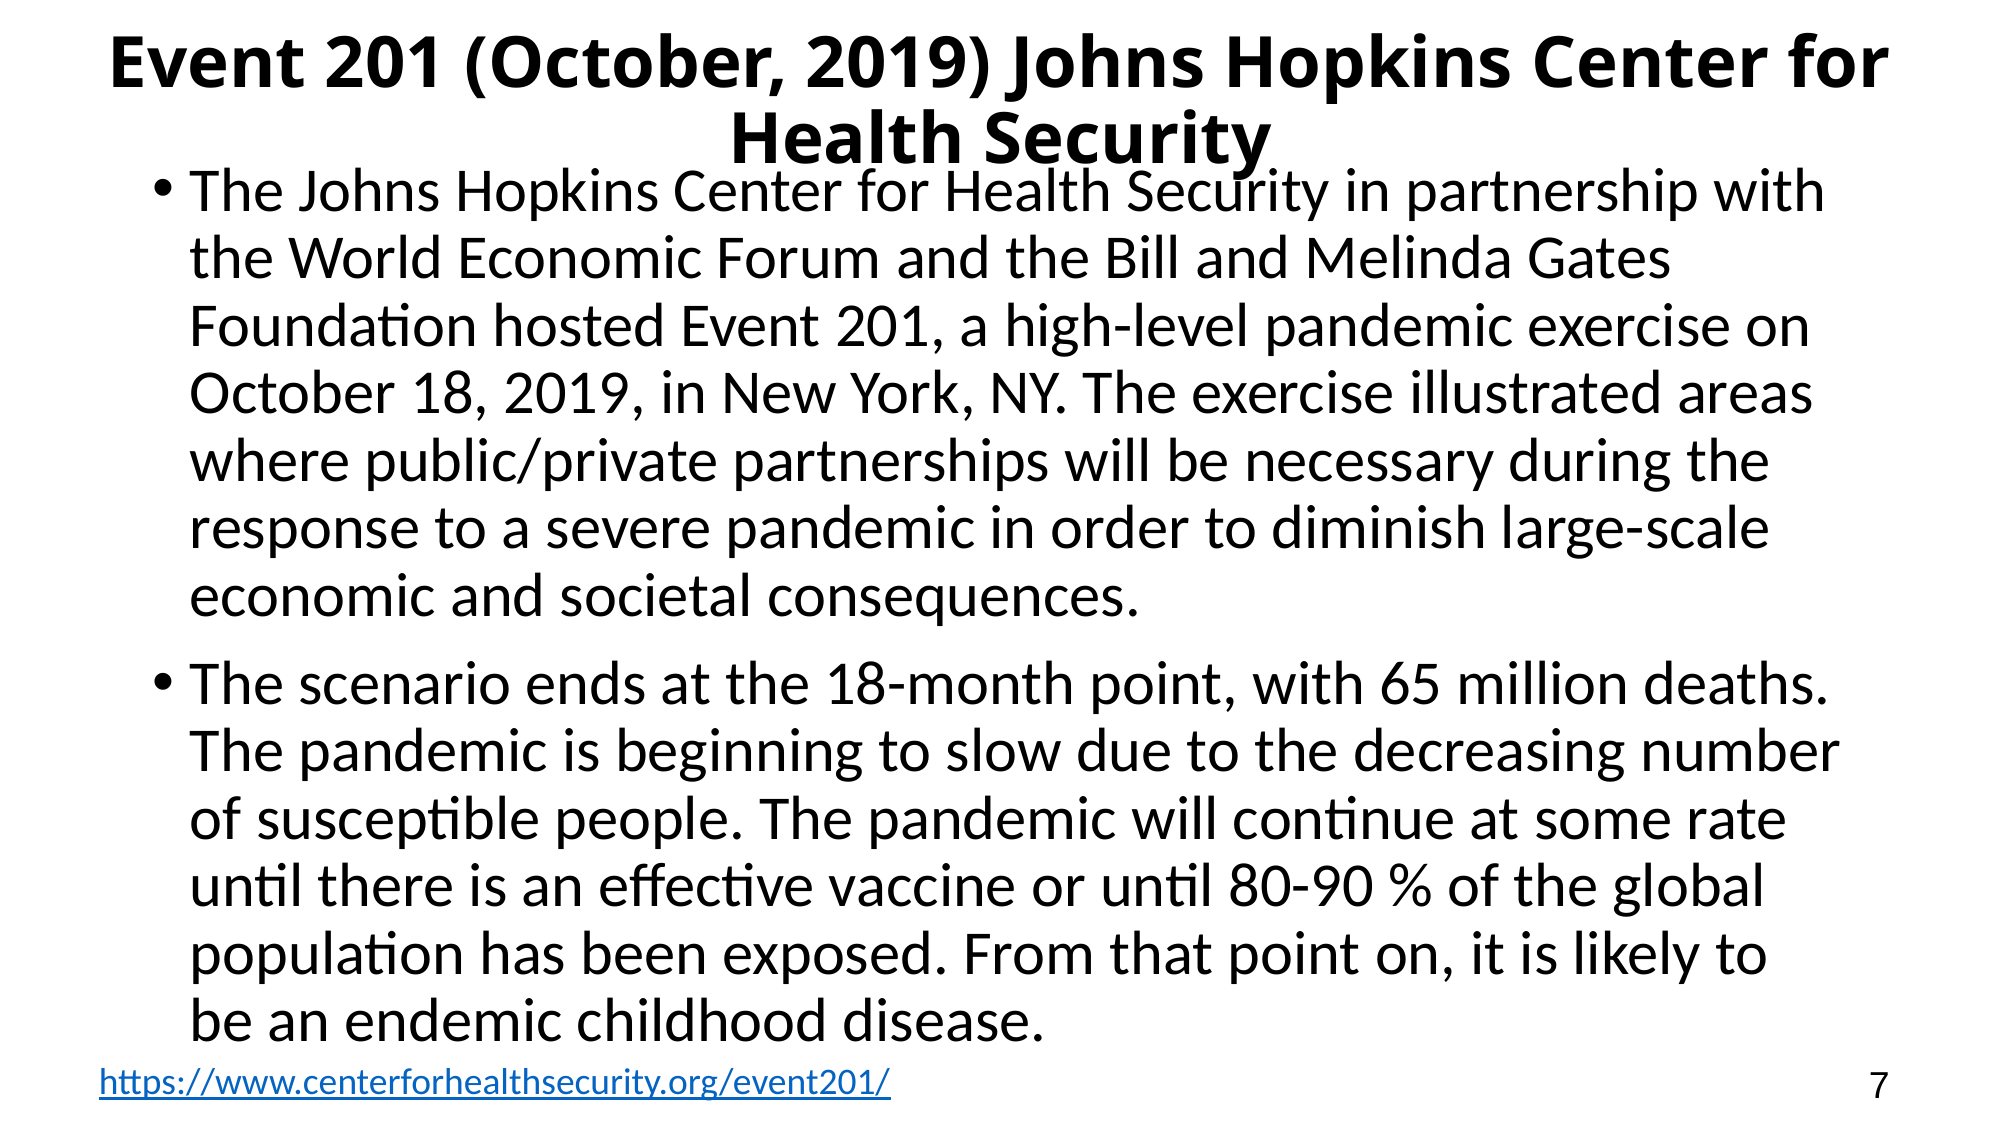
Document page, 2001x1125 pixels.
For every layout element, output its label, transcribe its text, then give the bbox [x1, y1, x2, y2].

list The Johns Hopkins Center for Health Security in partnership with the World Economic Forum and the Bill and Melinda Gates Foundation hosted Event 201, a high-level pandemic exercise on October 18, 2019, in New York, NY. The exercise illustrated areas where public/private partnerships will be necessary during the response to a severe pandemic in order to diminish large-scale economic and societal consequences. The scenario ends at the 18-month point, with 65 million deaths. The pandemic is beginning to slow due to the decreasing number of susceptible people. The pandemic will continue at some rate until there is an effective vaccine or until 80-90 % of the global population has been exposed. From that point on, it is likely to be an endemic childhood disease. [137, 149, 1863, 1014]
slide_number 7 [1732, 1053, 1905, 1114]
text_box https://www.centerforhealthsecurity.org/event201/ [84, 1049, 906, 1110]
title Event 201 (October, 2019) Johns Hopkins Center for Health Security [0, 0, 2000, 205]
